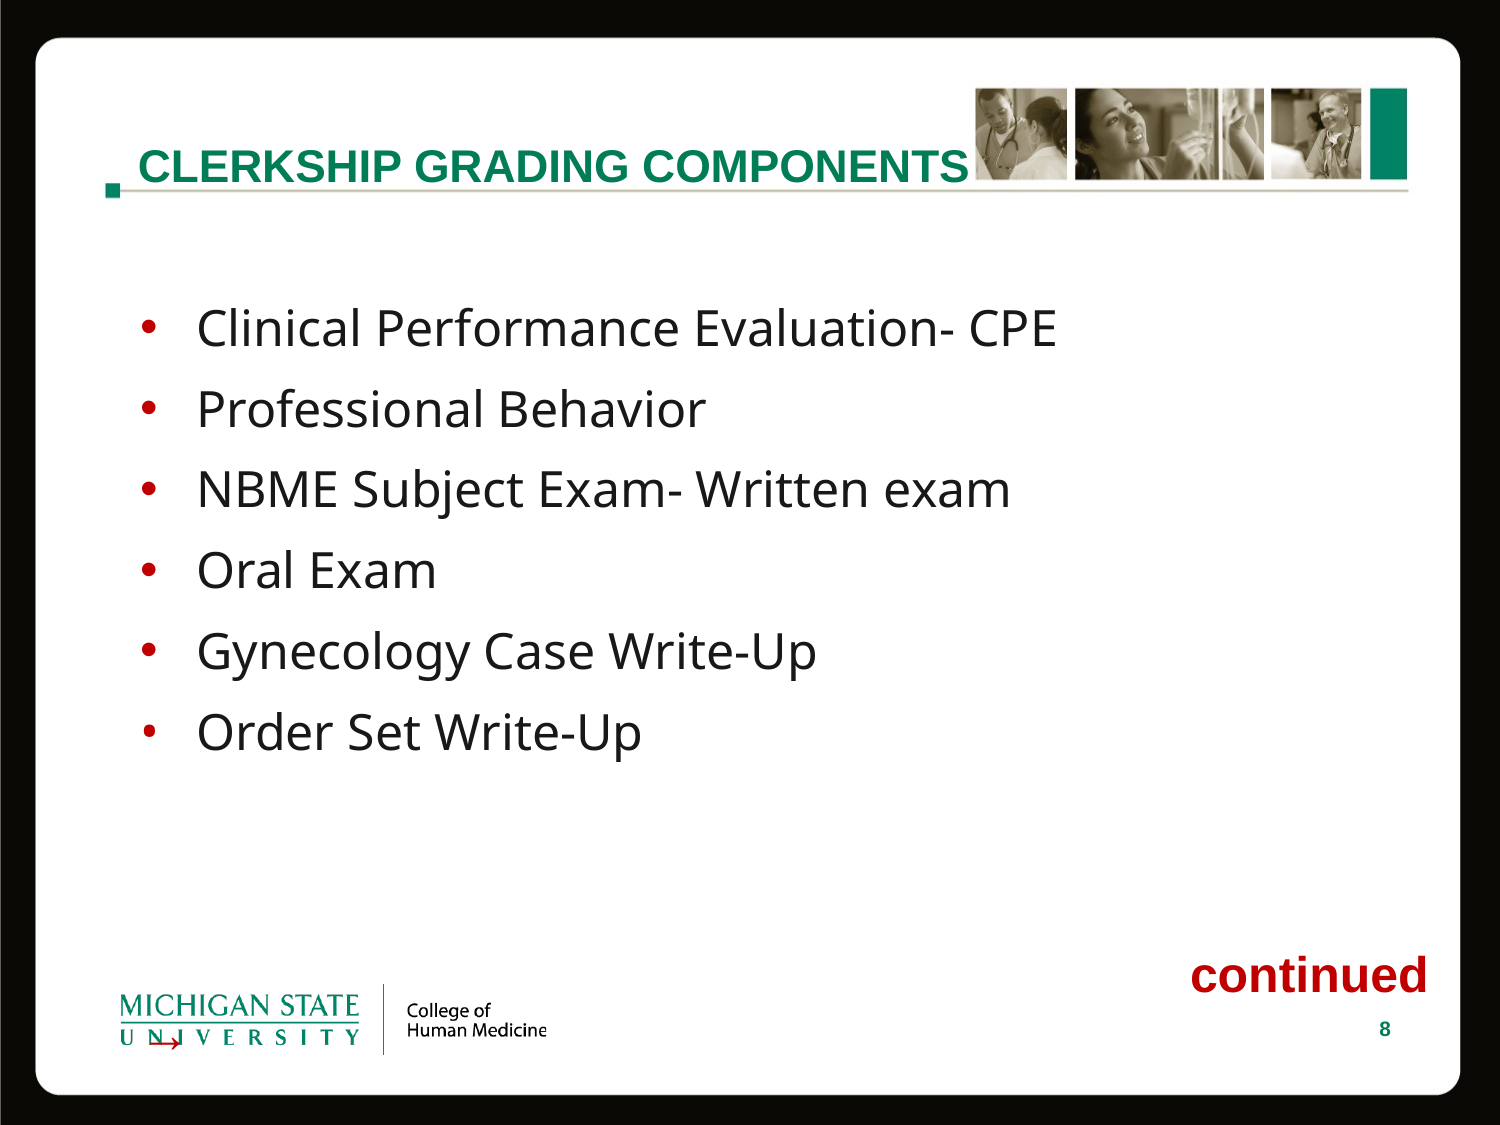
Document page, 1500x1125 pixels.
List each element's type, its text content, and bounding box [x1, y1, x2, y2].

picture [0, 0, 1500, 1125]
text_box CLERKSHIP GRADING COMPONENTS [135, 136, 982, 257]
list Clinical Performance Evaluation- CPE Professional Behavior NBME Subject Exam- Written exam Oral Exam Gynecology Case Write-Up Order Set Write-Up continued → [43, 296, 1457, 958]
slide_number 8 [1363, 1015, 1396, 1043]
